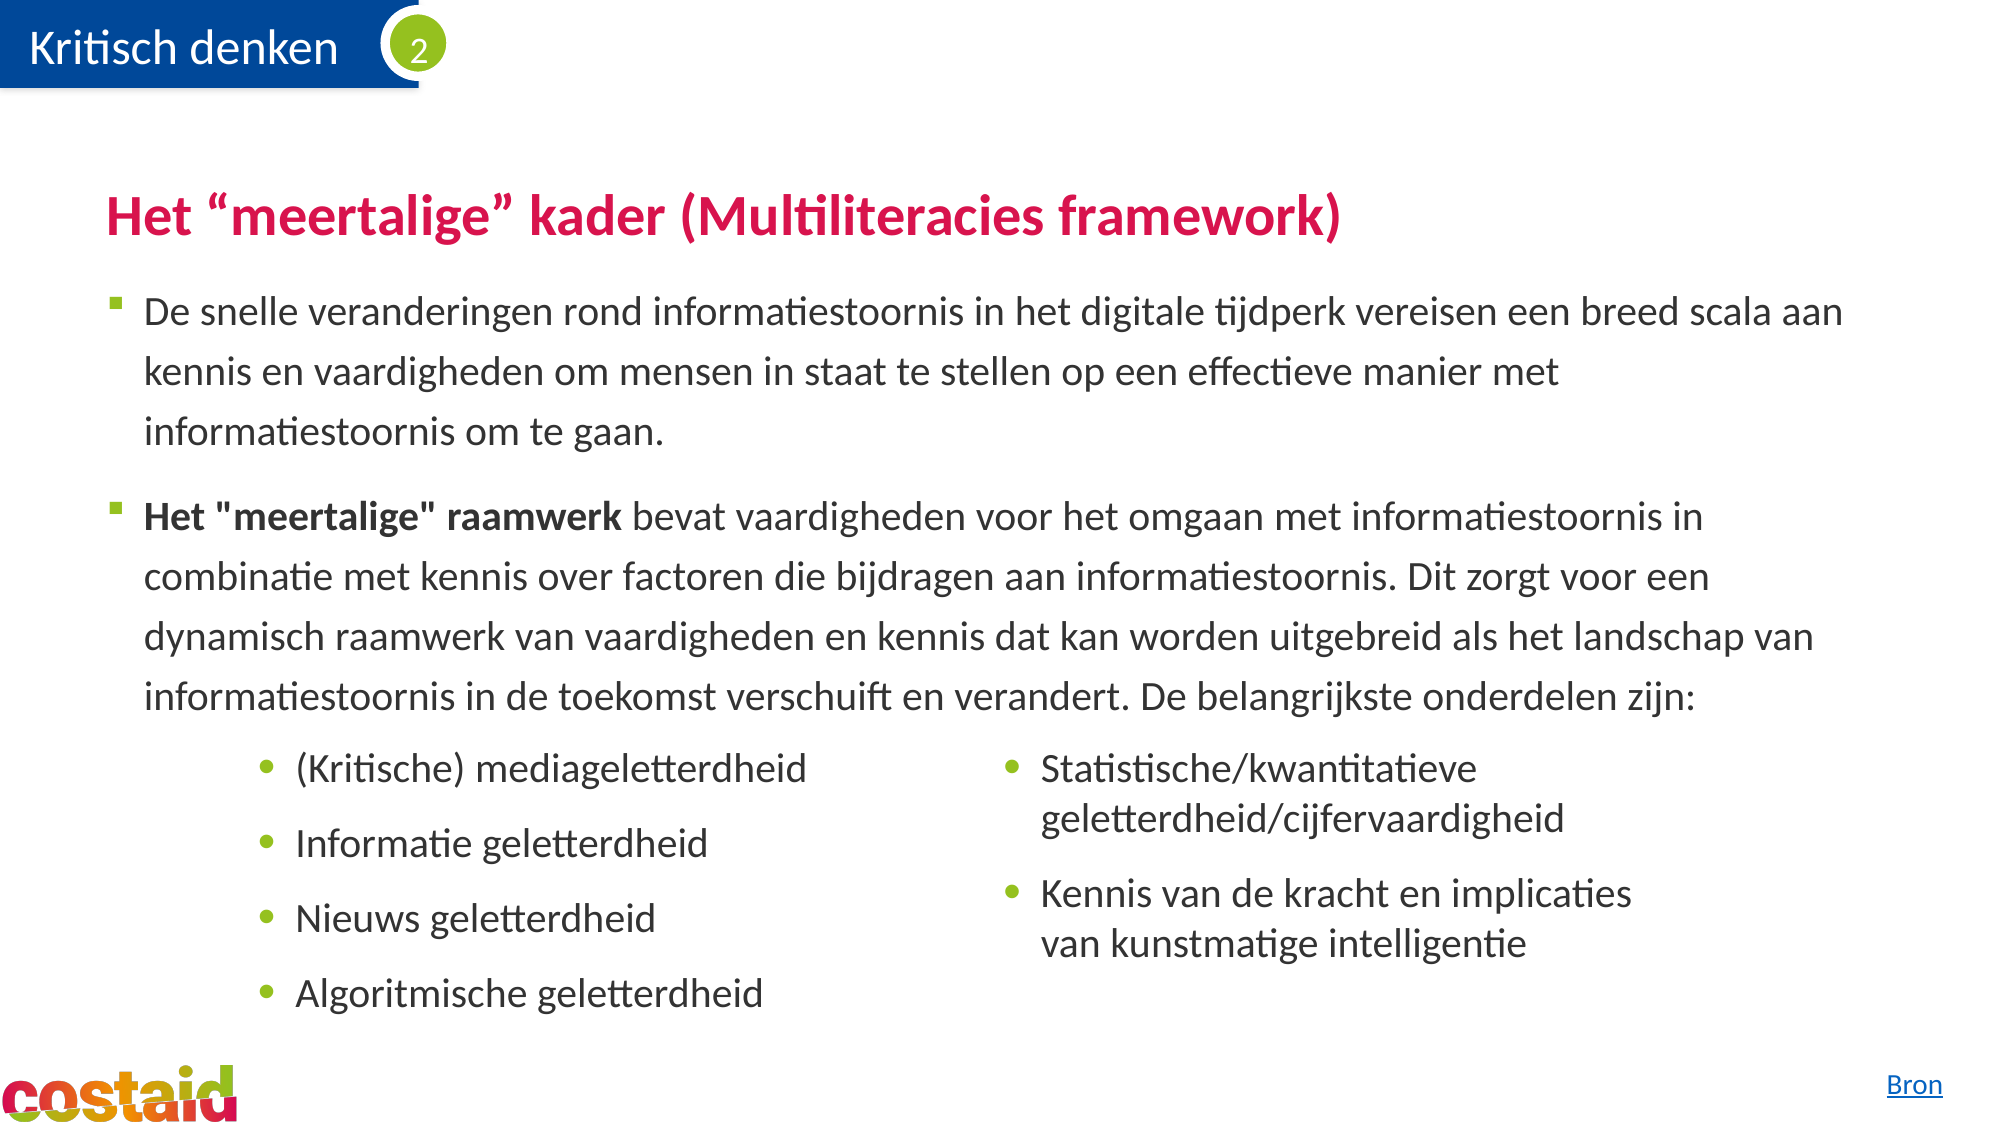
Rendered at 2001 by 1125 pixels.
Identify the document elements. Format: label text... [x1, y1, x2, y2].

picture [0, 1065, 267, 1125]
text_box Bron [1871, 1057, 2000, 1108]
list De snelle veranderingen rond informatiestoornis in het digitale tijdperk vereisen een breed scala aan kennis en vaardigheden om mensen in staat te stellen op een effectieve manier met informatiestoornis om te gaan. Het "meertalige" raamwerk bevat vaardigheden voor het omgaan met informatiestoornis in combinatie met kennis over factoren die bijdragen aan informatiestoornis. Dit zorgt voor een dynamisch raamwerk van vaardigheden en kennis dat kan worden uitgebreid als het landschap van informatiestoornis in de toekomst verschuift en verandert. De belangrijkste onderdelen zijn: [91, 266, 1889, 591]
title Het “meertalige” kader (Multiliteracies framework) [91, 166, 1906, 267]
text_box (Kritische) mediageletterdheid Informatie geletterdheid Nieuws geletterdheid Algoritmische geletterdheid Statistische/kwantitatieve geletterdheid/cijfervaardigheid Kennis van de kracht en implicaties van kunstmatige intelligentie [167, 733, 1689, 1058]
